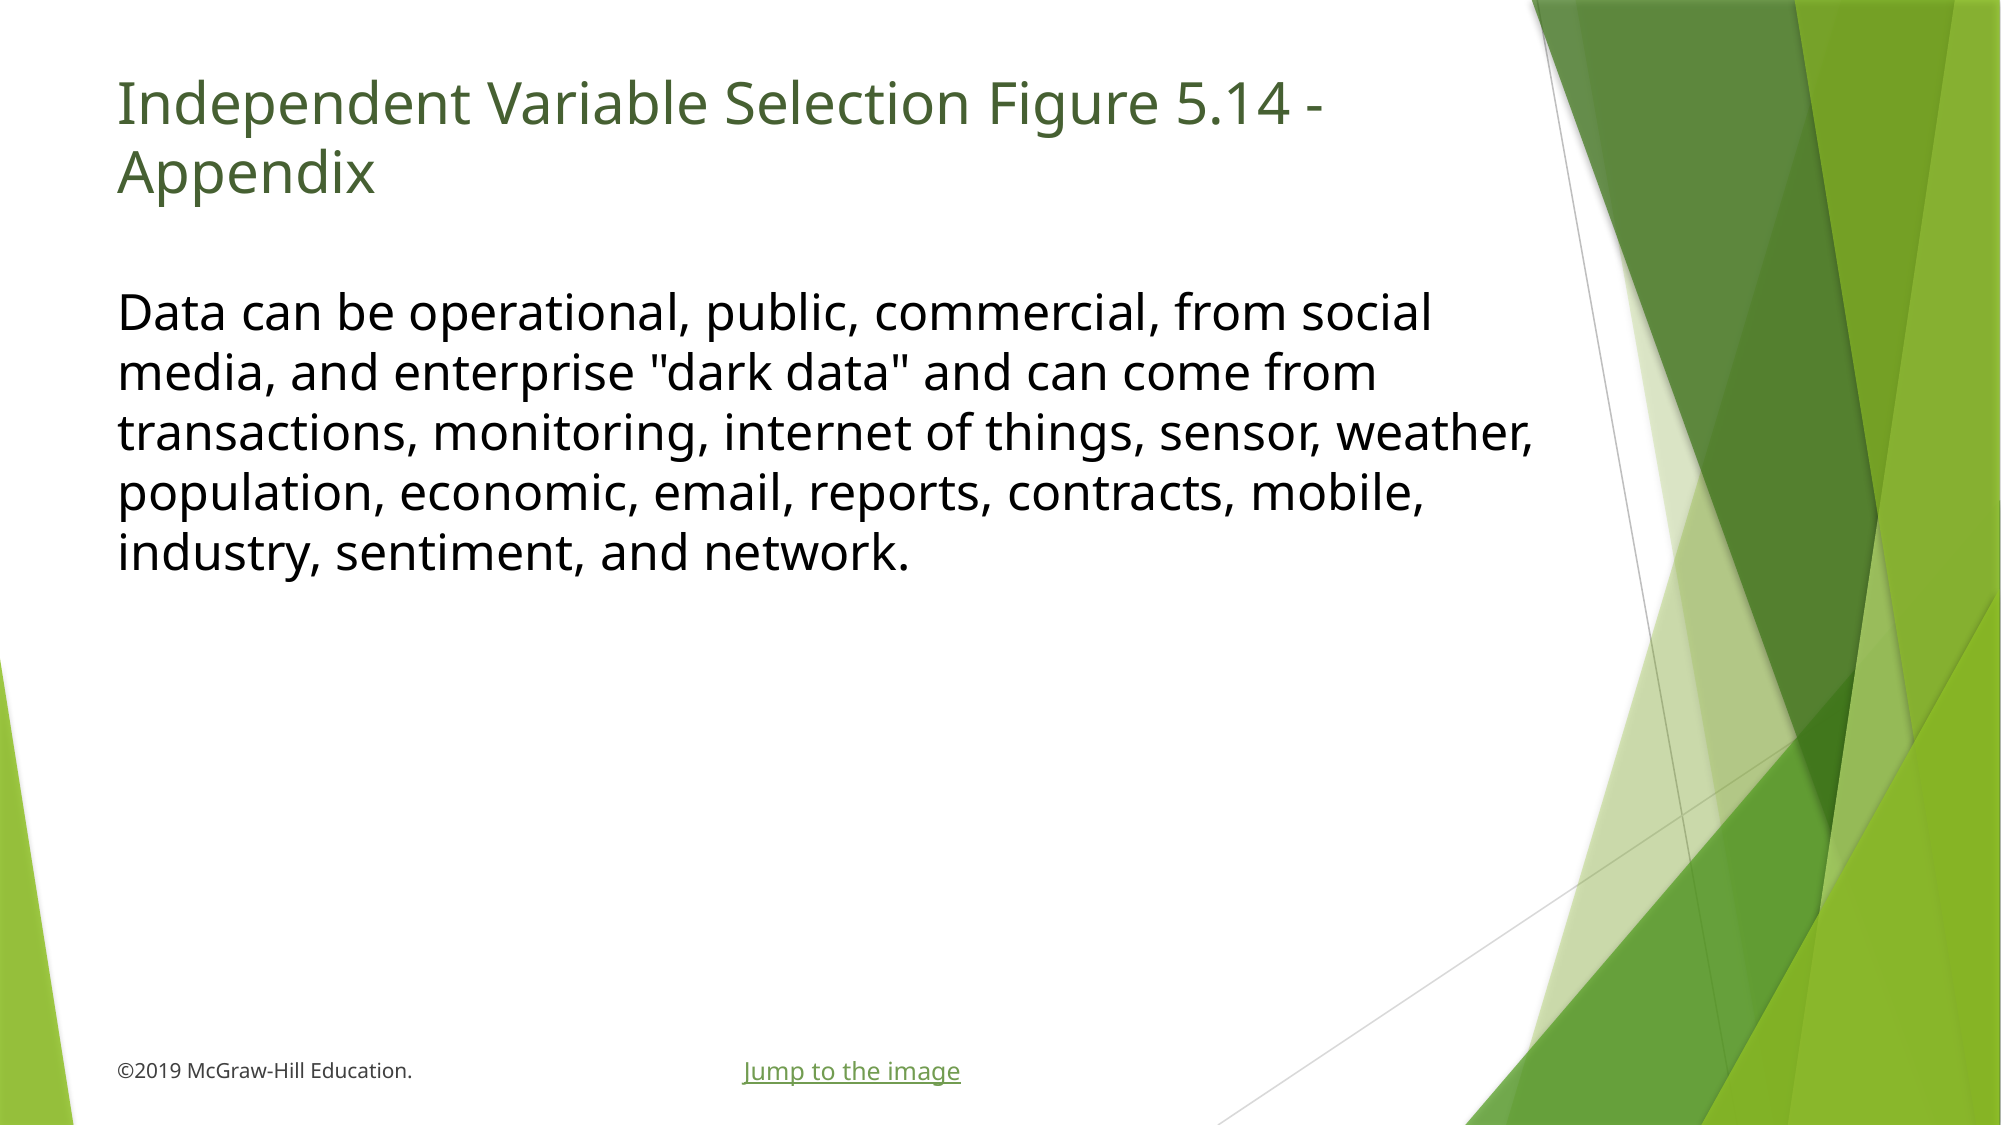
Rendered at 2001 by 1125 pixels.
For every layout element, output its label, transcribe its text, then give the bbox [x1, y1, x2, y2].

title Independent Variable Selection Figure 5.14 - Appendix [102, 58, 1603, 254]
list Jump to the image [629, 1050, 1075, 1095]
list Data can be operational, public, commercial, from social media, and enterprise "dark data" and can come from transactions, monitoring, internet of things, sensor, weather, population, economic, email, reports, contracts, mobile, industry, sentiment, and network. [102, 273, 1603, 1024]
